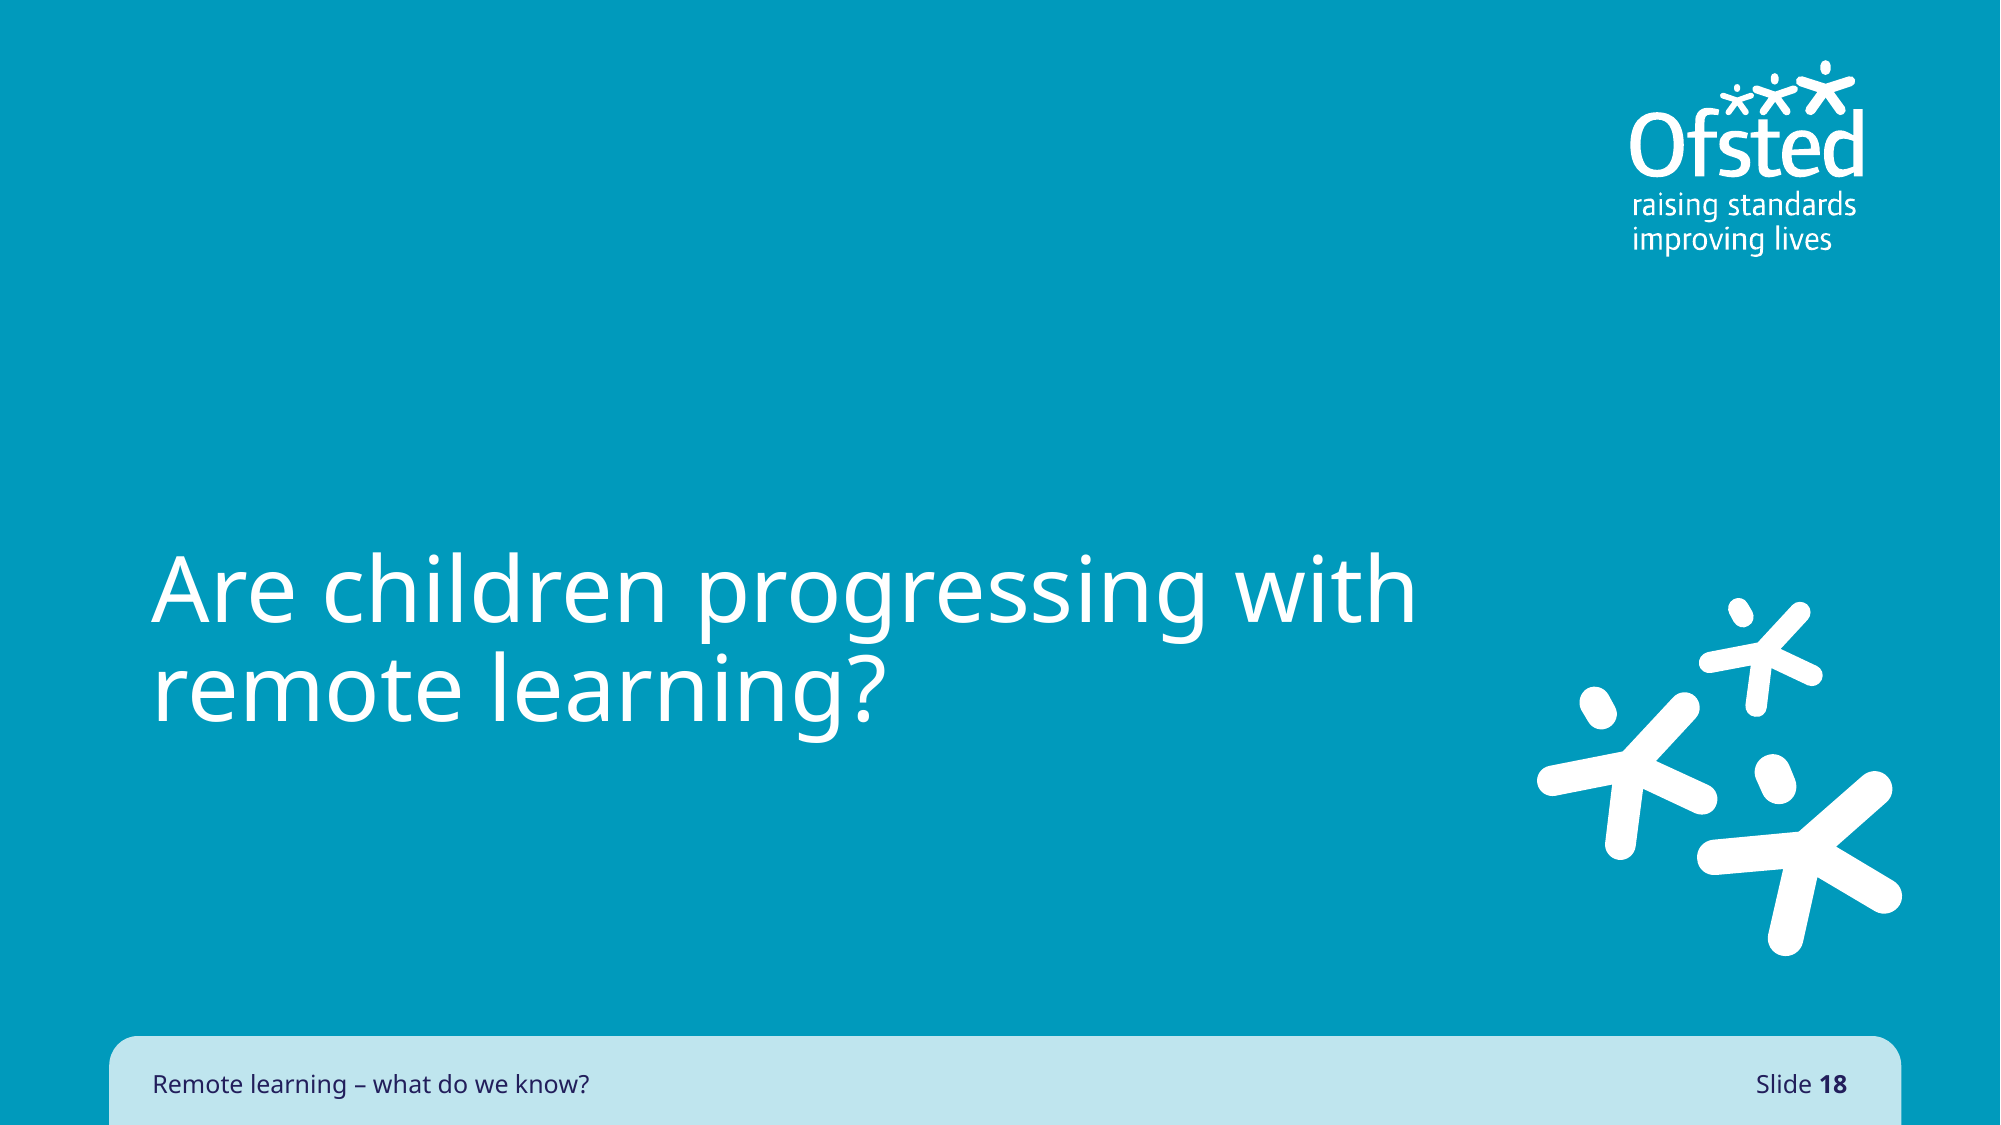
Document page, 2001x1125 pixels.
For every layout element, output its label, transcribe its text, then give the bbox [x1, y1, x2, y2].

footer Remote learning – what do we know? [137, 1055, 1346, 1116]
slide_number Slide 18 [1687, 1055, 1863, 1116]
title Are children progressing with remote learning? [136, 280, 1571, 749]
